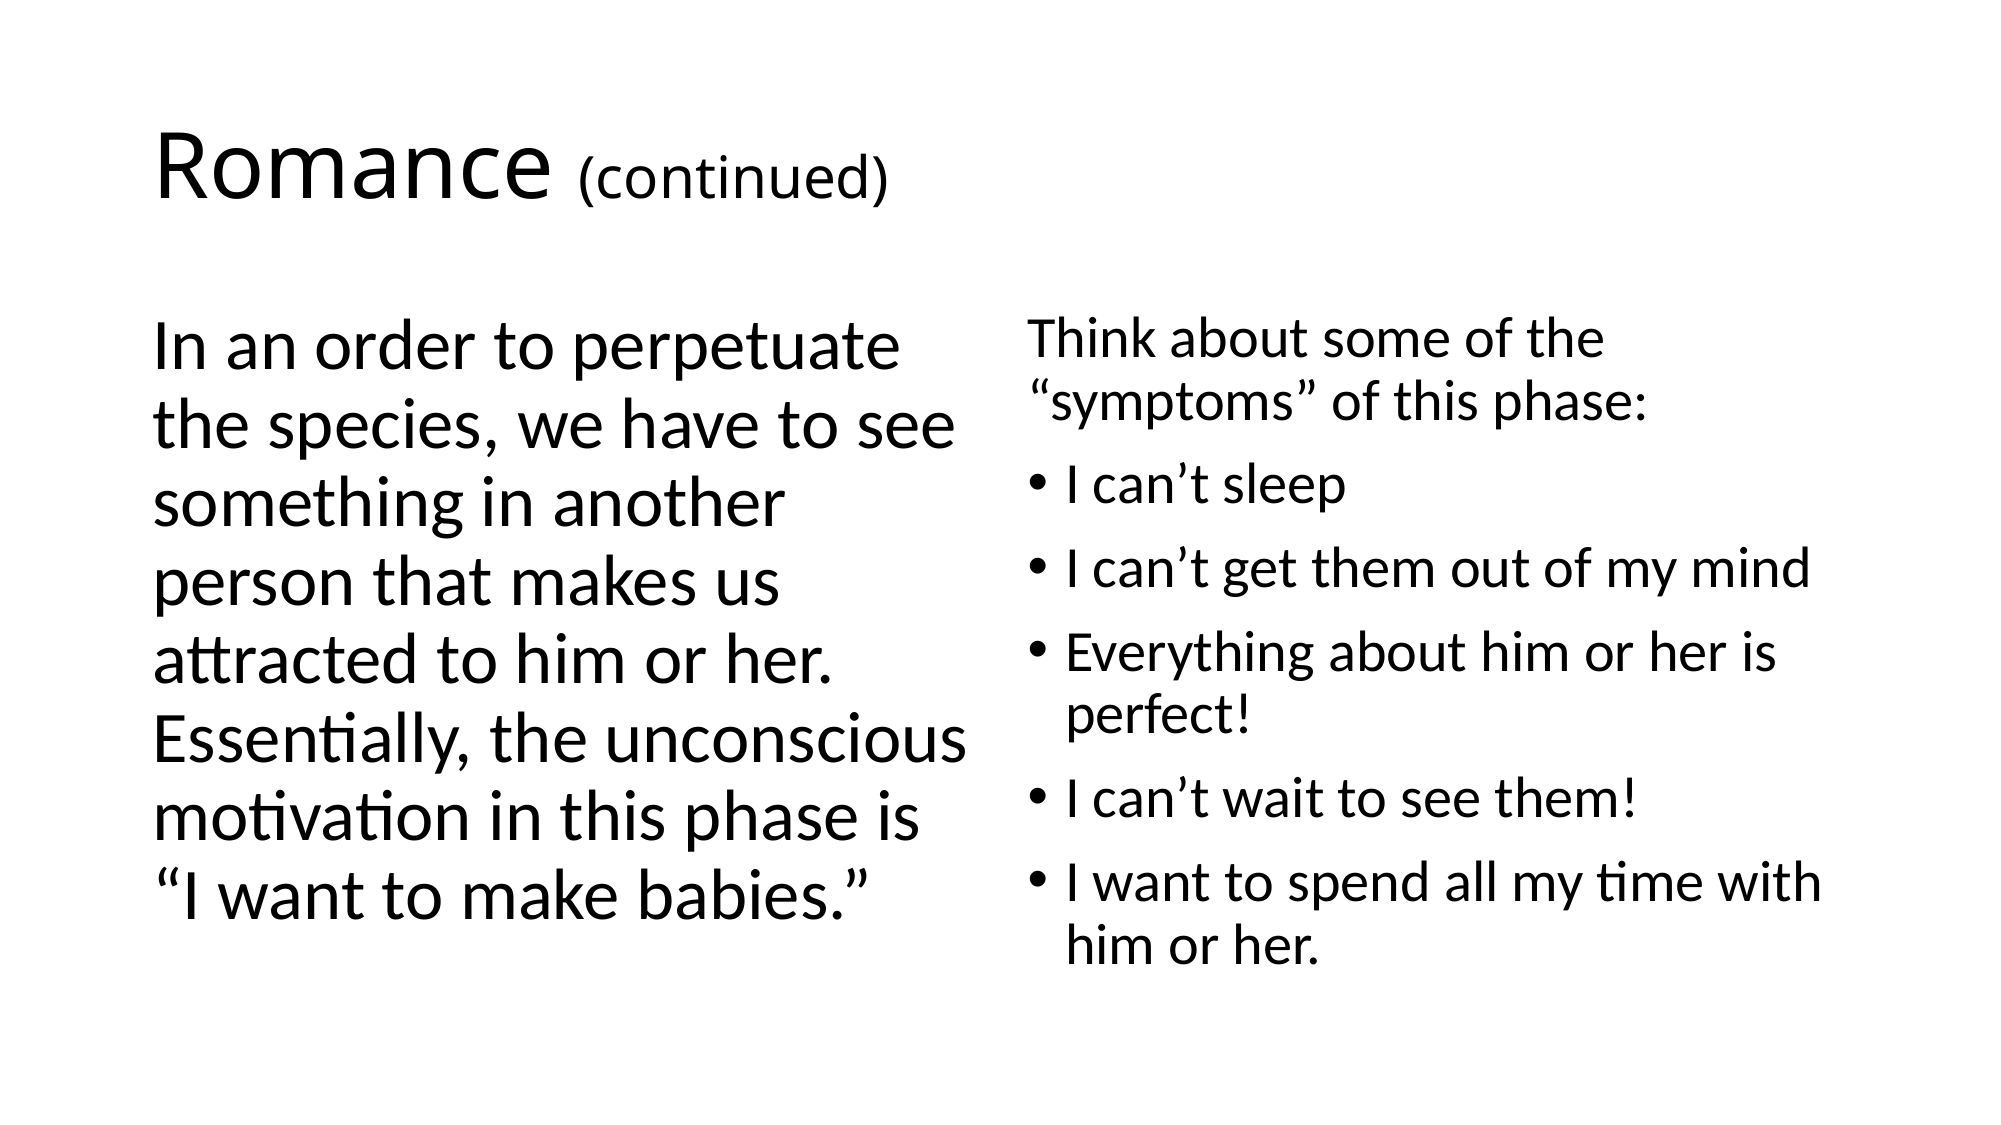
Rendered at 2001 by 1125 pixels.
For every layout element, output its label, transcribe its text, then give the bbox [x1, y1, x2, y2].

title Romance (continued) [137, 59, 1863, 278]
list In an order to perpetuate the species, we have to see something in another person that makes us attracted to him or her. Essentially, the unconscious motivation in this phase is “I want to make babies.” [137, 299, 988, 1014]
list Think about some of the “symptoms” of this phase: I can’t sleep I can’t get them out of my mind Everything about him or her is perfect! I can’t wait to see them! I want to spend all my time with him or her. [1012, 299, 1863, 1014]
